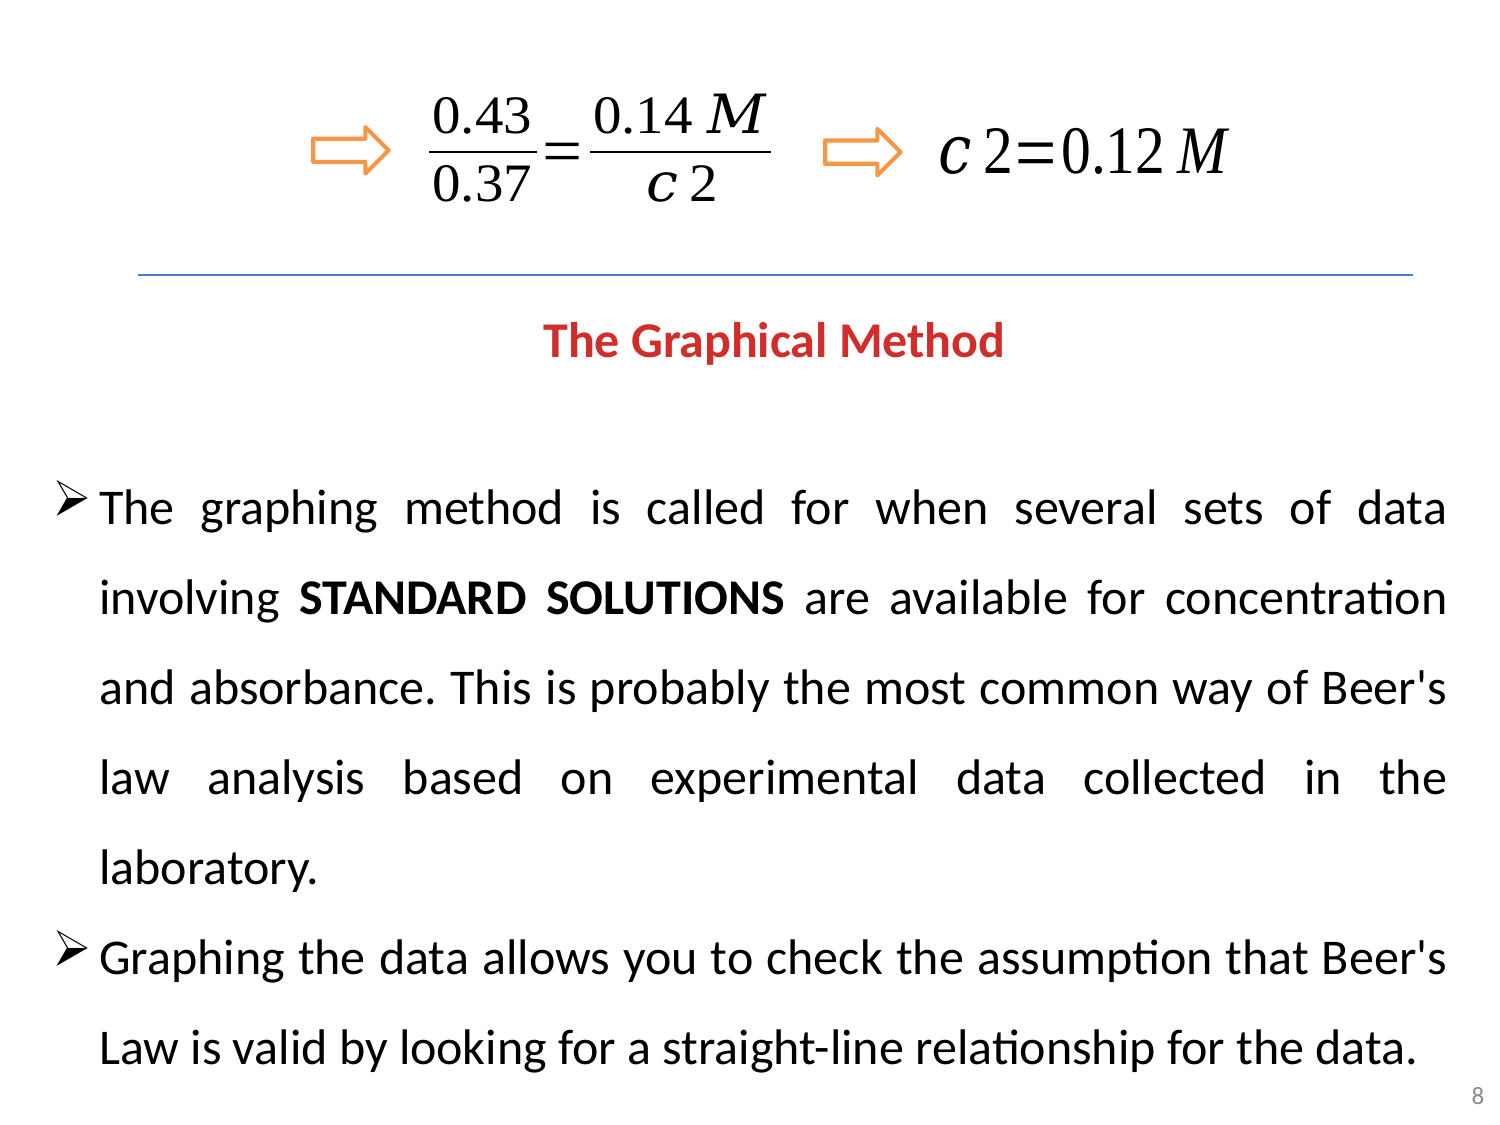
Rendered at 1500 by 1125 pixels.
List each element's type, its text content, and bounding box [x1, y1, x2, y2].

text_box The graphing method is called for when several sets of data involving STANDARD SOLUTIONS are available for concentration and absorbance. This is probably the most common way of Beer's law analysis based on experimental data collected in the laboratory. Graphing the data allows you to check the assumption that Beer's Law is valid by looking for a straight-line relationship for the data. [37, 437, 1463, 1083]
text_box [311, 125, 391, 176]
slide_number 8 [1425, 1065, 1500, 1125]
text_box The Graphical Method [193, 299, 1356, 375]
text_box [823, 126, 903, 178]
